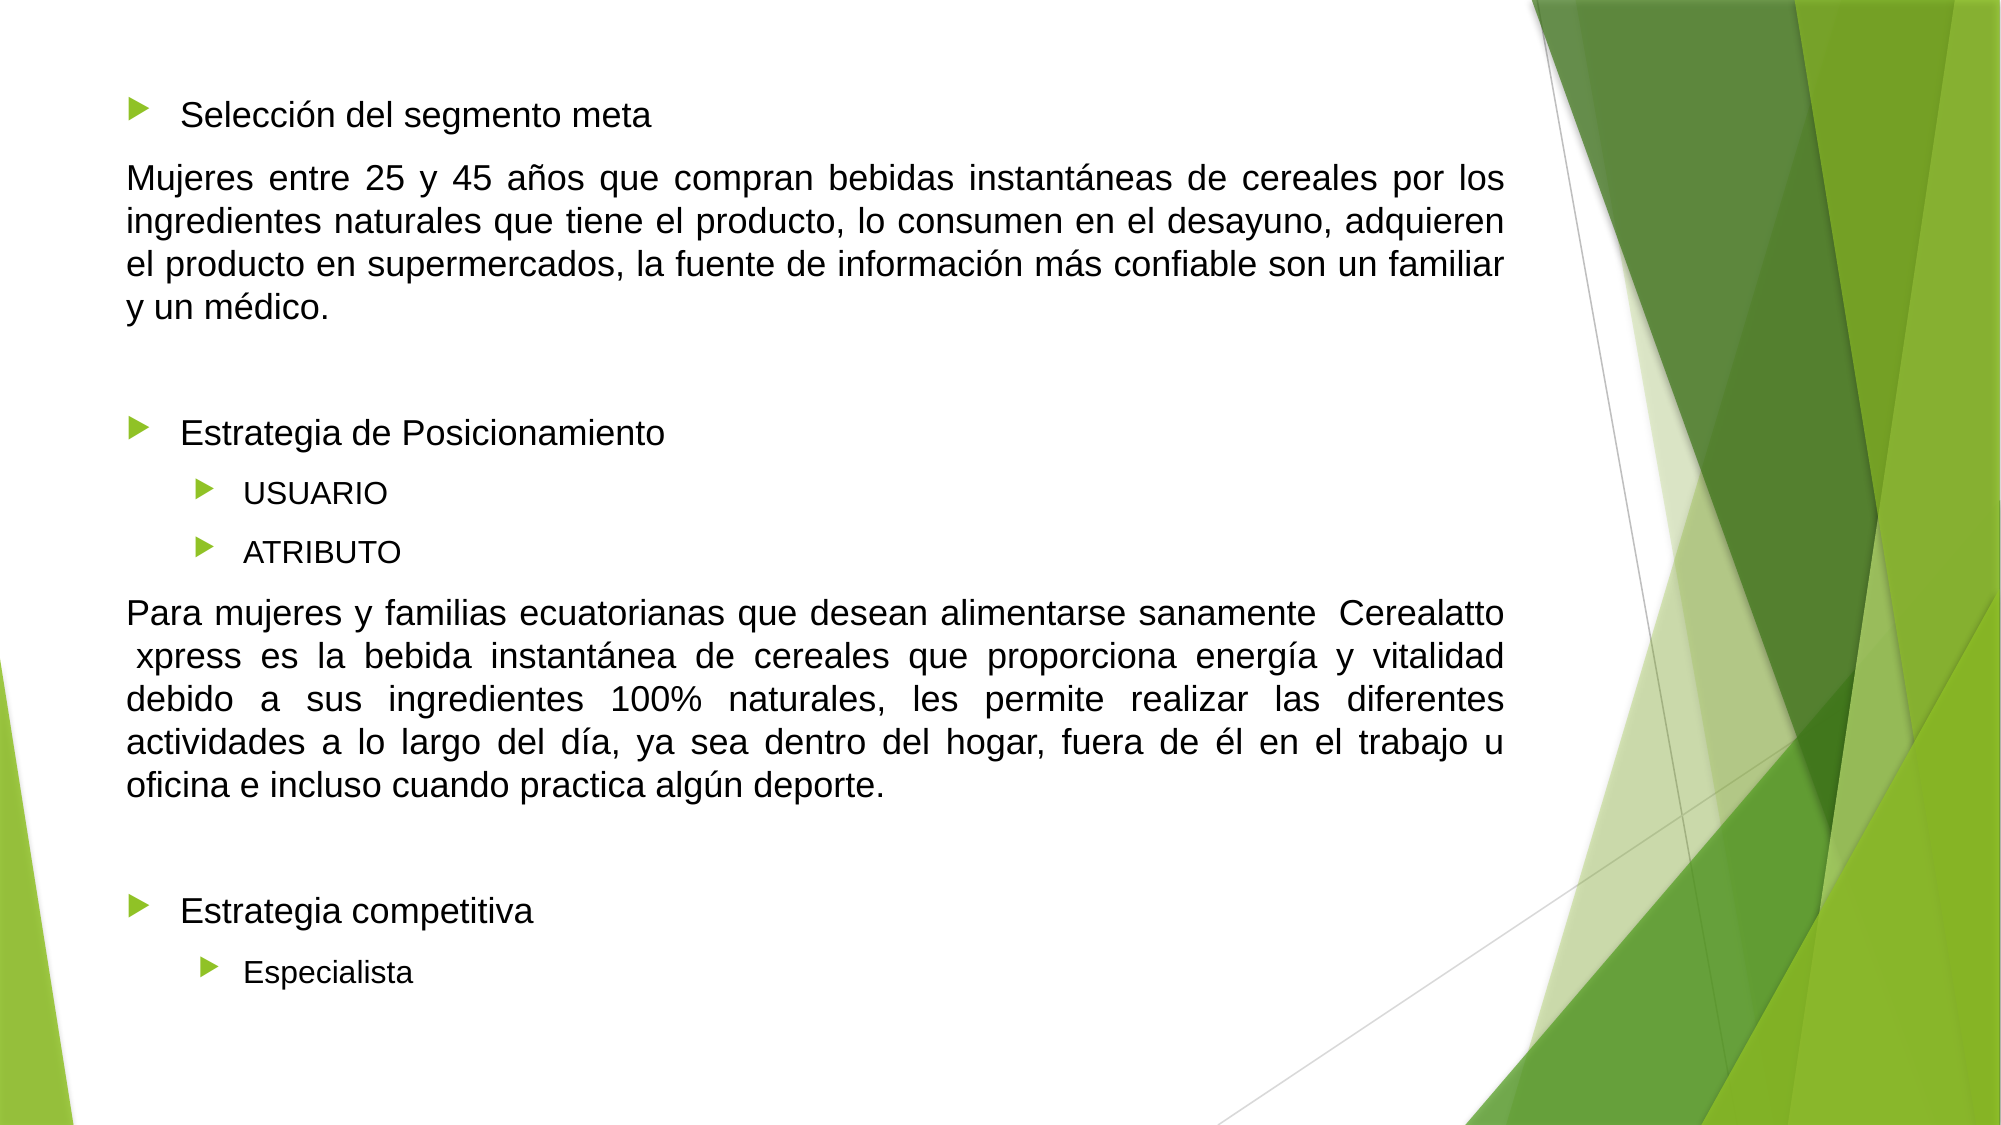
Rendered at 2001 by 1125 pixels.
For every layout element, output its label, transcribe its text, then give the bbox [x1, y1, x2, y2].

list Selección del segmento meta Mujeres entre 25 y 45 años que compran bebidas instantáneas de cereales por los ingredientes naturales que tiene el producto, lo consumen en el desayuno, adquieren el producto en supermercados, la fuente de información más confiable son un familiar y un médico. Estrategia de Posicionamiento USUARIO ATRIBUTO Para mujeres y familias ecuatorianas que desean alimentarse sanamente Cerealatto xpress es la bebida instantánea de cereales que proporciona energía y vitalidad debido a sus ingredientes 100% naturales, les permite realizar las diferentes actividades a lo largo del día, ya sea dentro del hogar, fuera de él en el trabajo u oficina e incluso cuando practica algún deporte. Estrategia competitiva Especialista [111, 83, 1522, 998]
